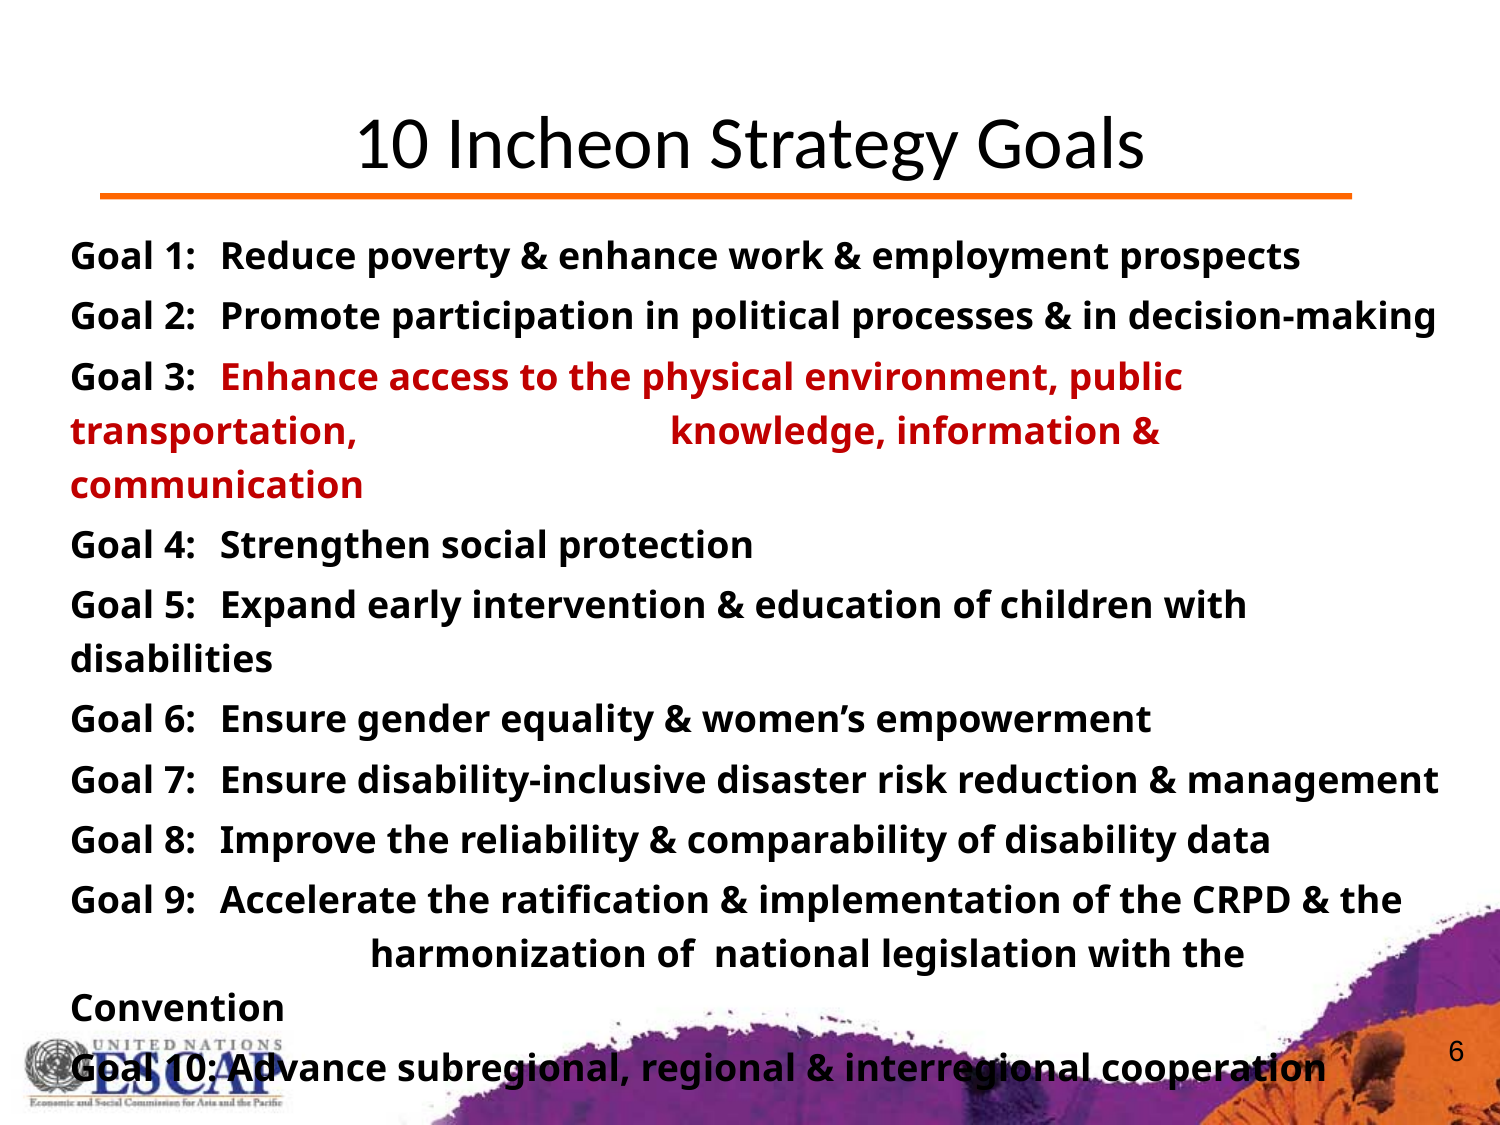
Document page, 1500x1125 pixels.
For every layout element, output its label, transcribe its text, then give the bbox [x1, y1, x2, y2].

list Goal 1: Reduce poverty & enhance work & employment prospects Goal 2: Promote participation in political processes & in decision-making Goal 3: Enhance access to the physical environment, public transportation, knowledge, information & communication Goal 4: Strengthen social protection Goal 5: Expand early intervention & education of children with disabilities Goal 6: Ensure gender equality & women’s empowerment Goal 7: Ensure disability-inclusive disaster risk reduction & management Goal 8: Improve the reliability & comparability of disability data Goal 9: Accelerate the ratification & implementation of the CRPD & the harmonization of national legislation with the Convention Goal 10: Advance subregional, regional & interregional cooperation [54, 215, 1463, 1015]
slide_number 6 [1433, 1024, 1467, 1073]
title 10 Incheon Strategy Goals [75, 45, 1425, 215]
picture [0, 0, 1500, 1125]
